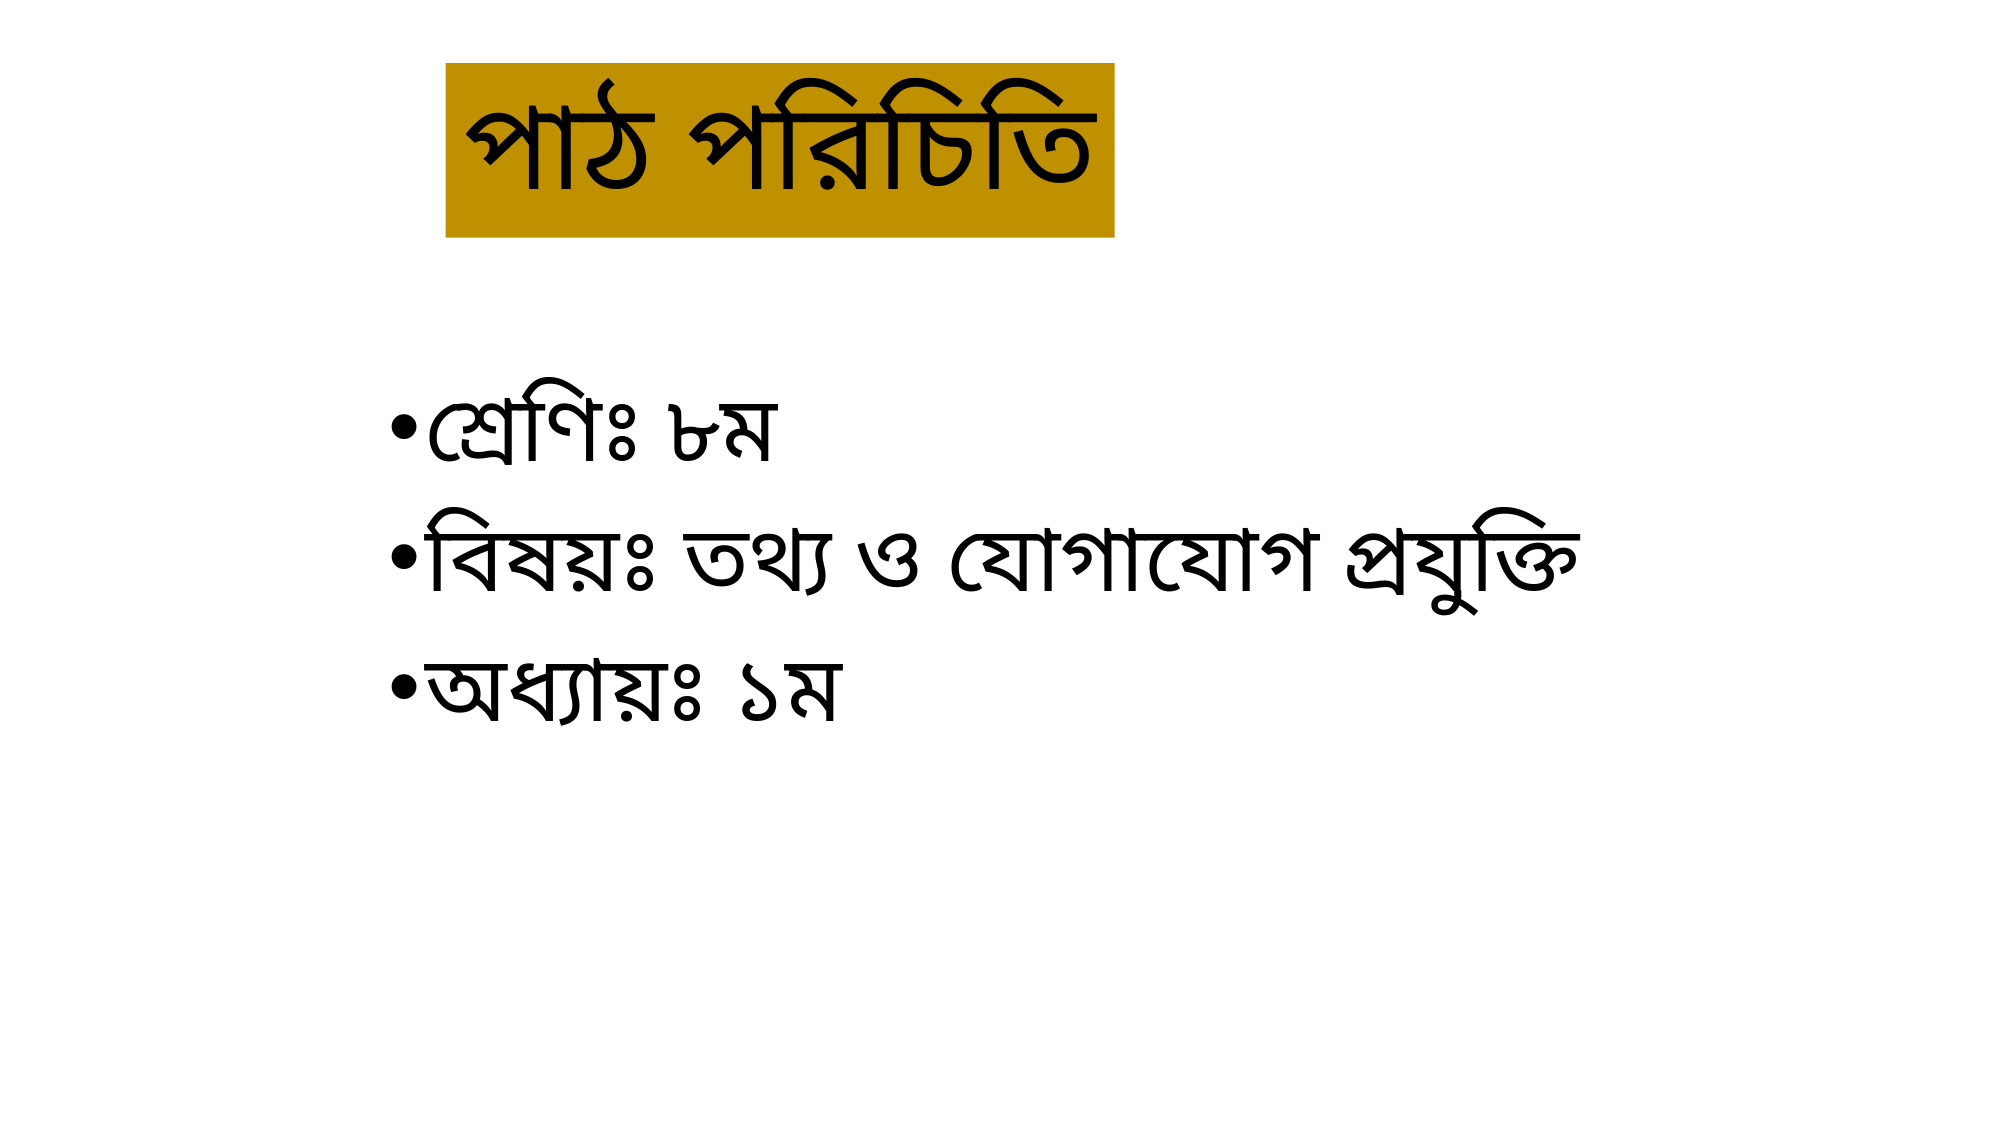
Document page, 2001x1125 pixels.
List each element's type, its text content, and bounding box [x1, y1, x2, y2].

title পাঠ পরিচিতি [445, 63, 1115, 238]
list শ্রেণিঃ ৮ম বিষয়ঃ তথ্য ও যোগাযোগ প্রযুক্তি অধ্যায়ঃ ১ম [373, 369, 1784, 763]
